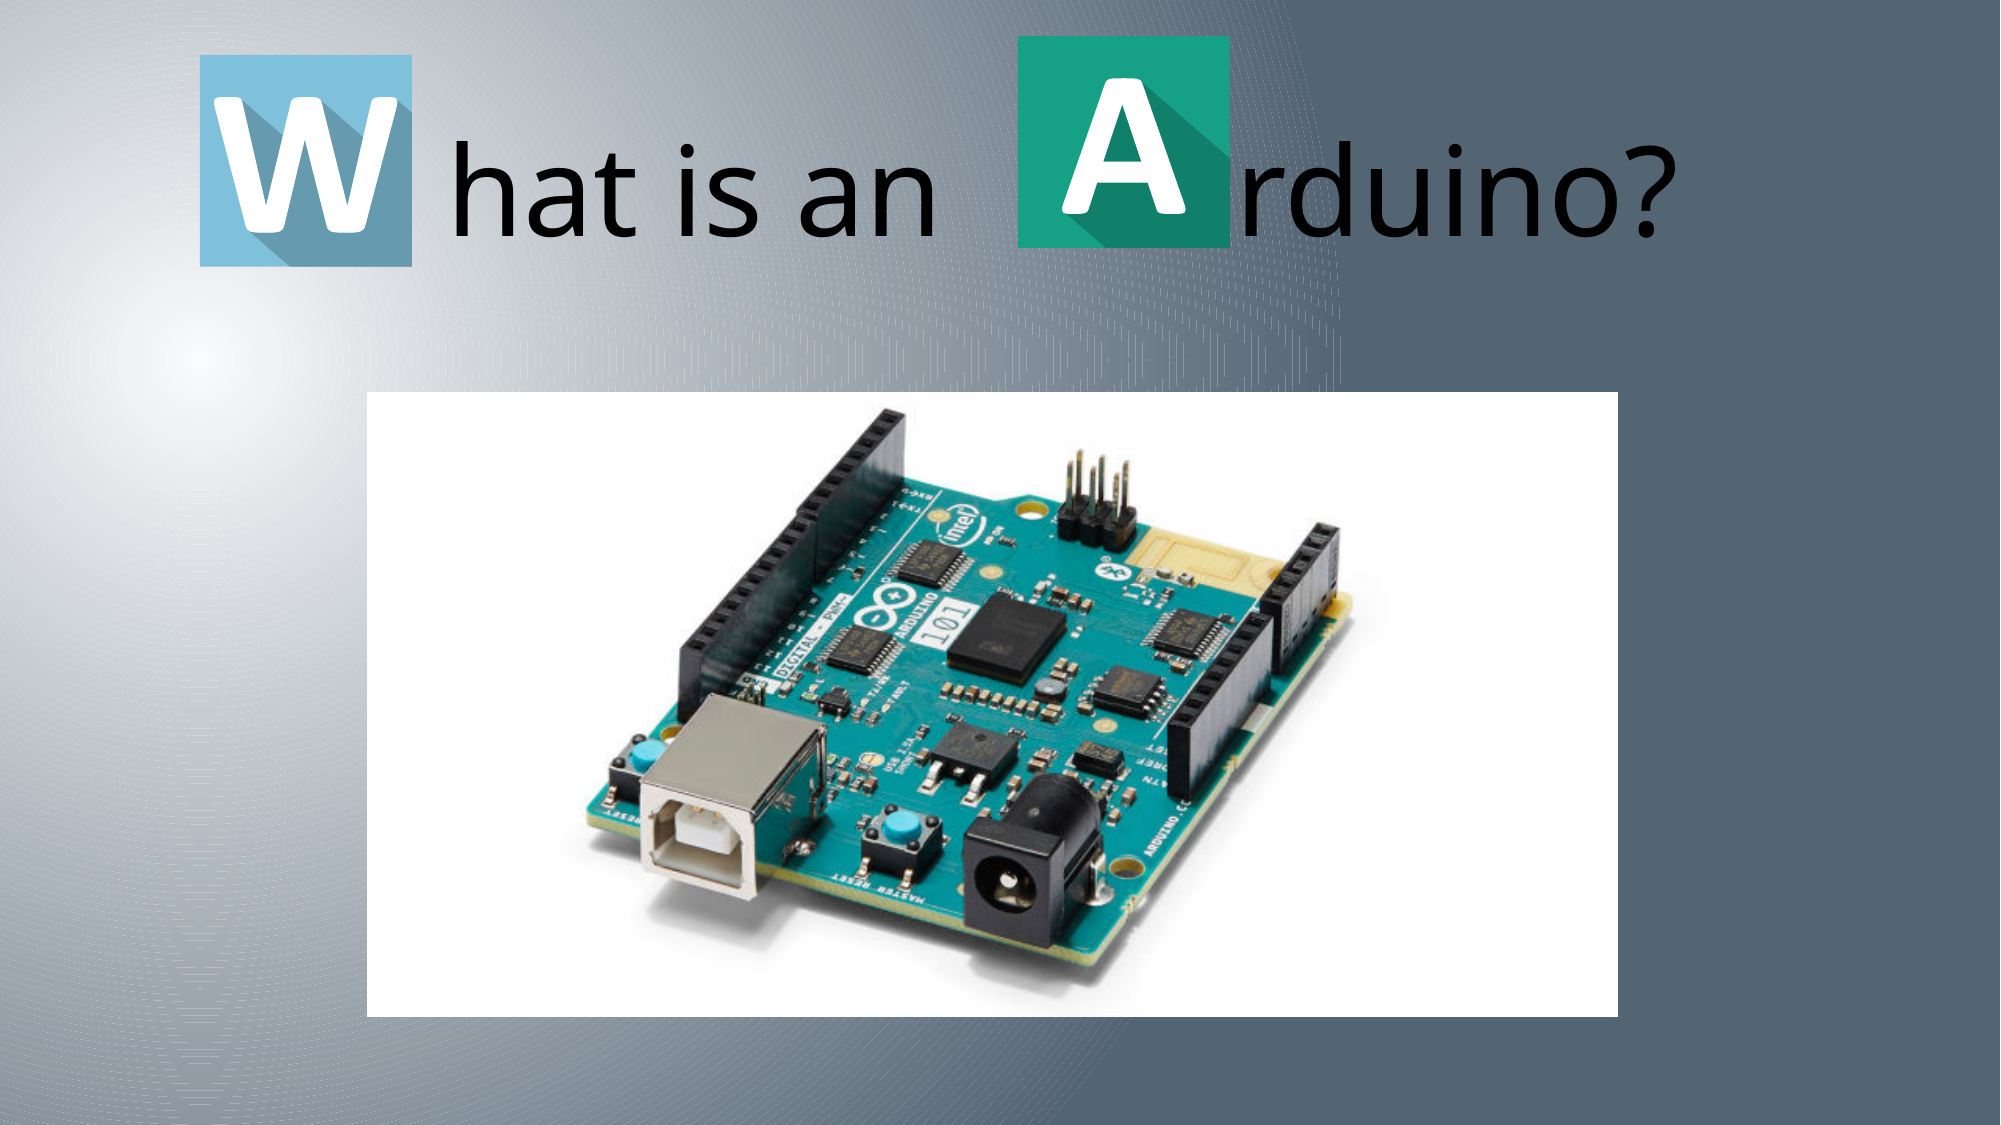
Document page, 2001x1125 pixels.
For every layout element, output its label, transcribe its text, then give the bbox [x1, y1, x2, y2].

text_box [199, 54, 413, 267]
list hat is an rduino? [200, 104, 1925, 680]
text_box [1017, 35, 1230, 249]
picture [367, 391, 1619, 1018]
